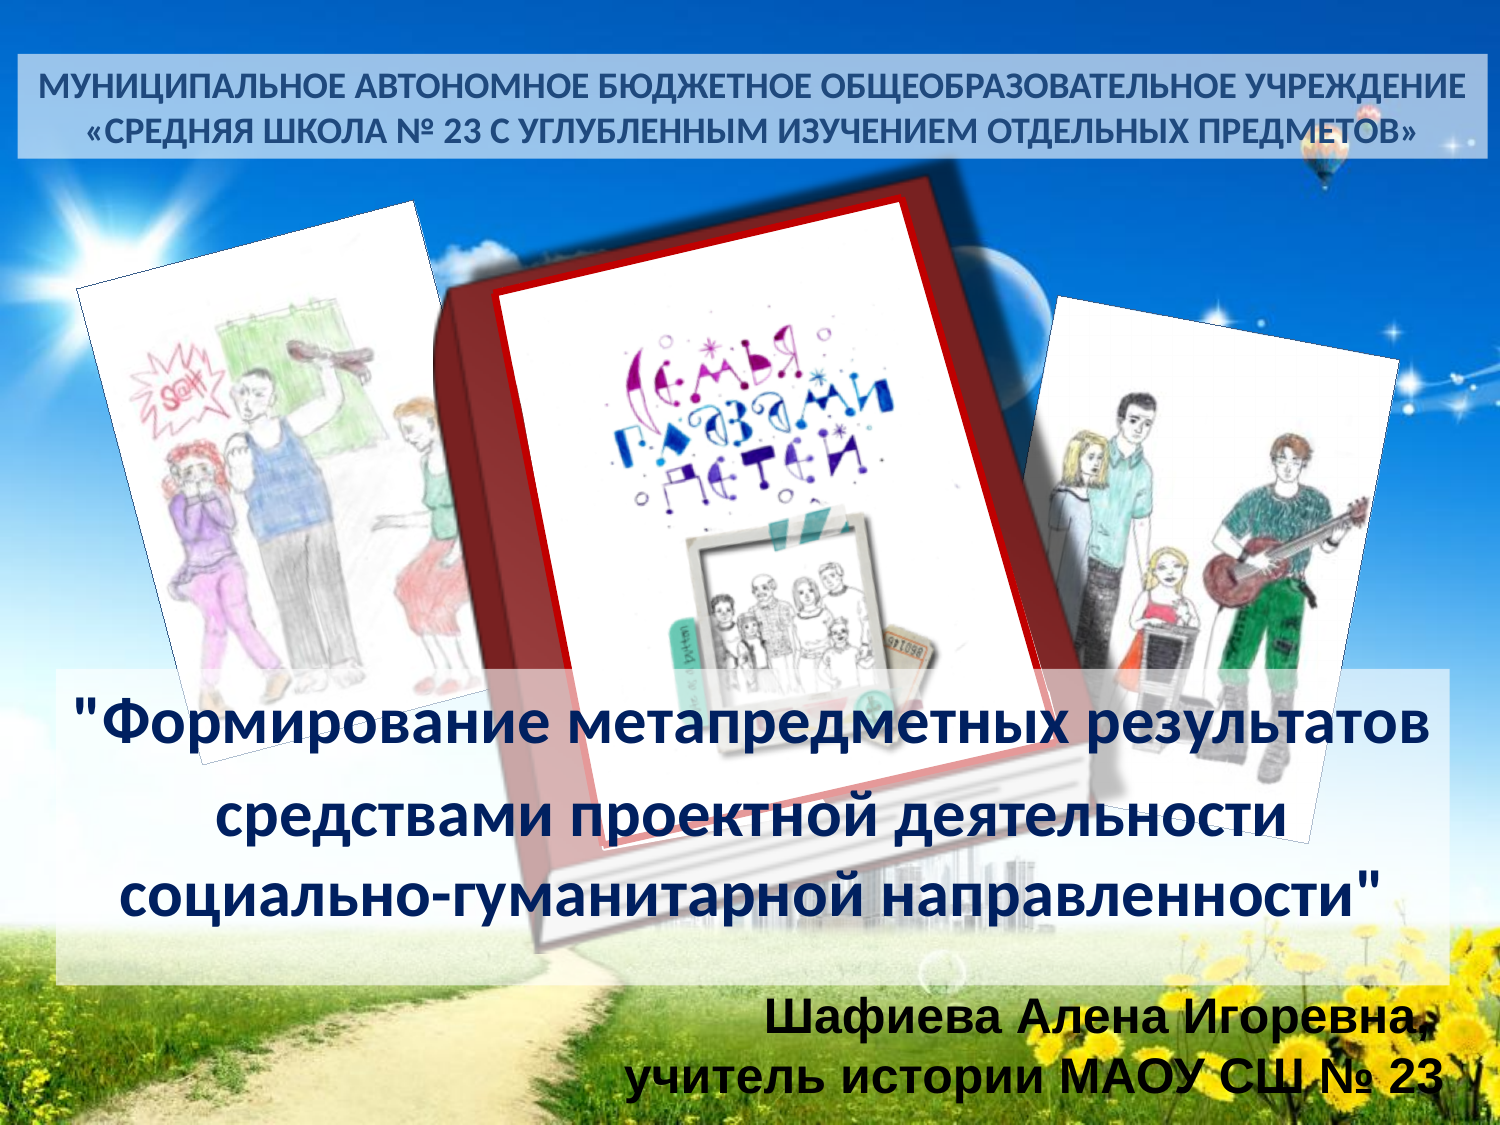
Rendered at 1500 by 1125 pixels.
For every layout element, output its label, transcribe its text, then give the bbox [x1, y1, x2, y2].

text_box МУНИЦИПАЛЬНОЕ АВТОНОМНОЕ БЮДЖЕТНОЕ ОБЩЕОБРАЗОВАТЕЛЬНОЕ УЧРЕЖДЕНИЕ «СРЕДНЯЯ ШКОЛА № 23 С УГЛУБЛЕННЫМ ИЗУЧЕНИЕМ ОТДЕЛЬНЫХ ПРЕДМЕТОВ» [17, 53, 1488, 159]
text_box Шафиева Алена Игоревна, учитель истории МАОУ СШ № 23 [608, 975, 1460, 1111]
subtitle "Формирование метапредметных результатов средствами проектной деятельности социально-гуманитарной направленности" [55, 668, 1450, 986]
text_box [432, 146, 1140, 954]
picture [0, 0, 1500, 1125]
